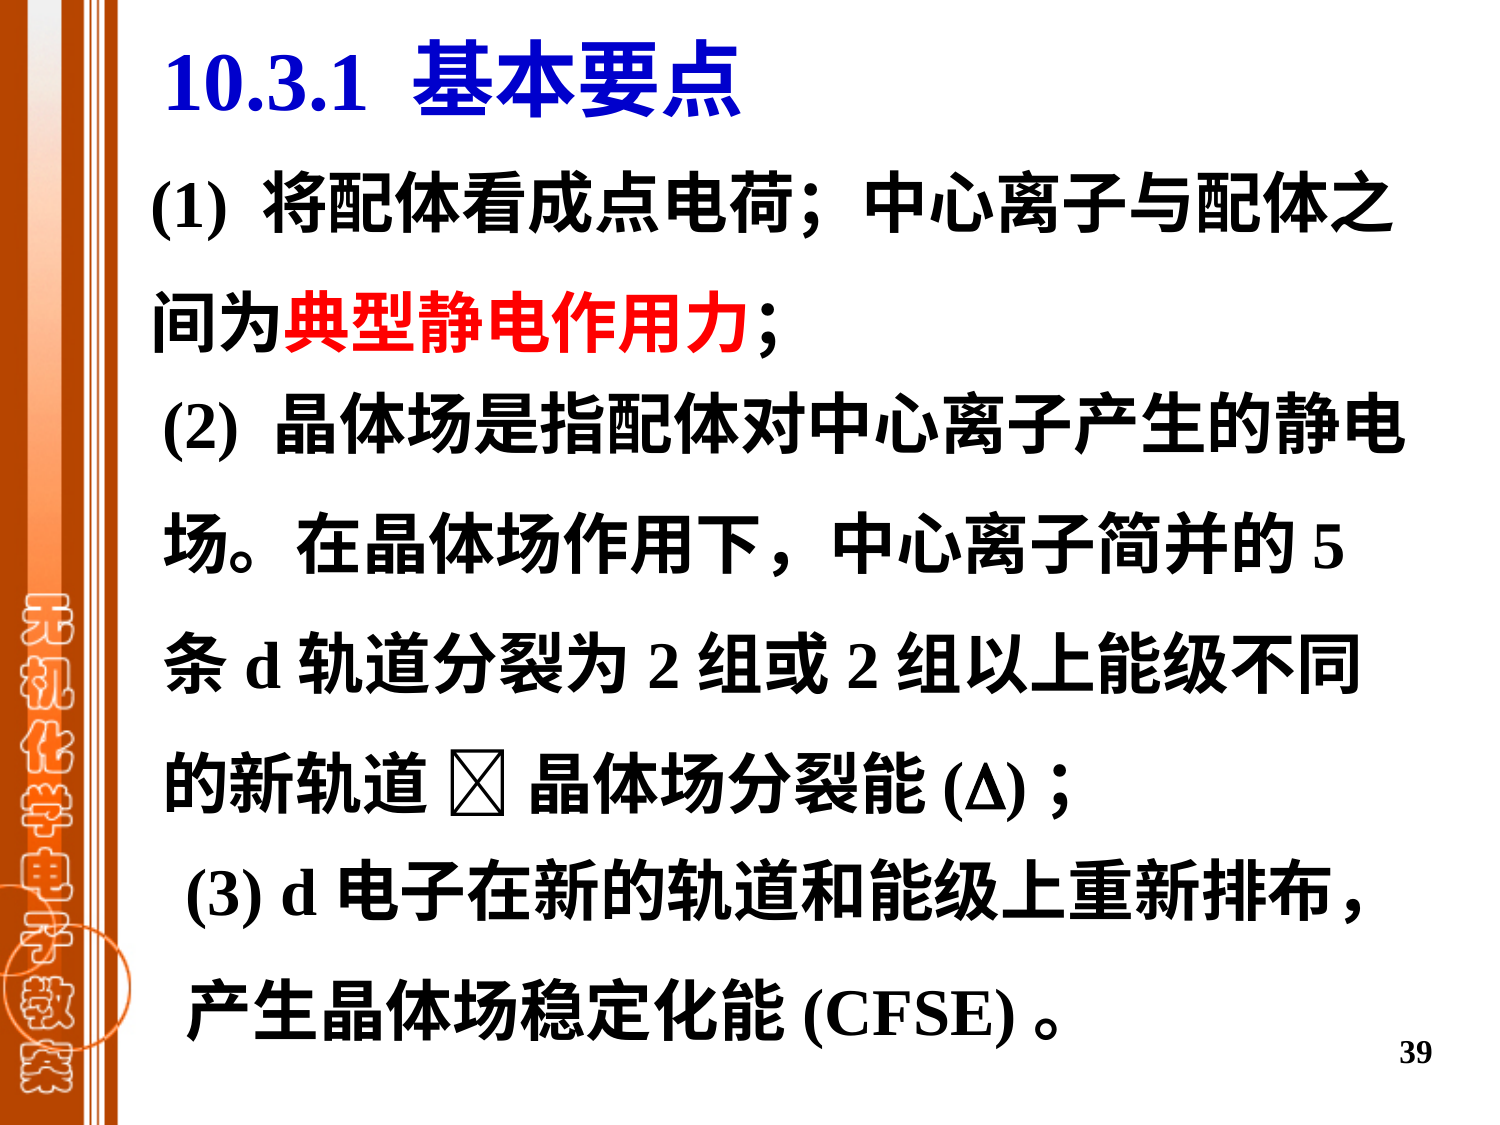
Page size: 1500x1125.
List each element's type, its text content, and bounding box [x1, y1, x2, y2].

text_box (3) d电子在新的轨道和能级上重新排布，产生晶体场稳定化能(CFSE)。 [170, 800, 1436, 1056]
text_box [1375, 1023, 1456, 1099]
text_box (2) 晶体场是指配体对中心离子产生的静电场。在晶体场作用下，中心离子简并的5条d轨道分裂为2组或2组以上能级不同的新轨道  晶体场分裂能()； [147, 334, 1424, 829]
text_box 10.3.1 基本要点 [147, 19, 762, 135]
text_box (1) 将配体看成点电荷；中心离子与配体之间为典型静电作用力； [135, 113, 1424, 369]
picture [0, 0, 1500, 1125]
